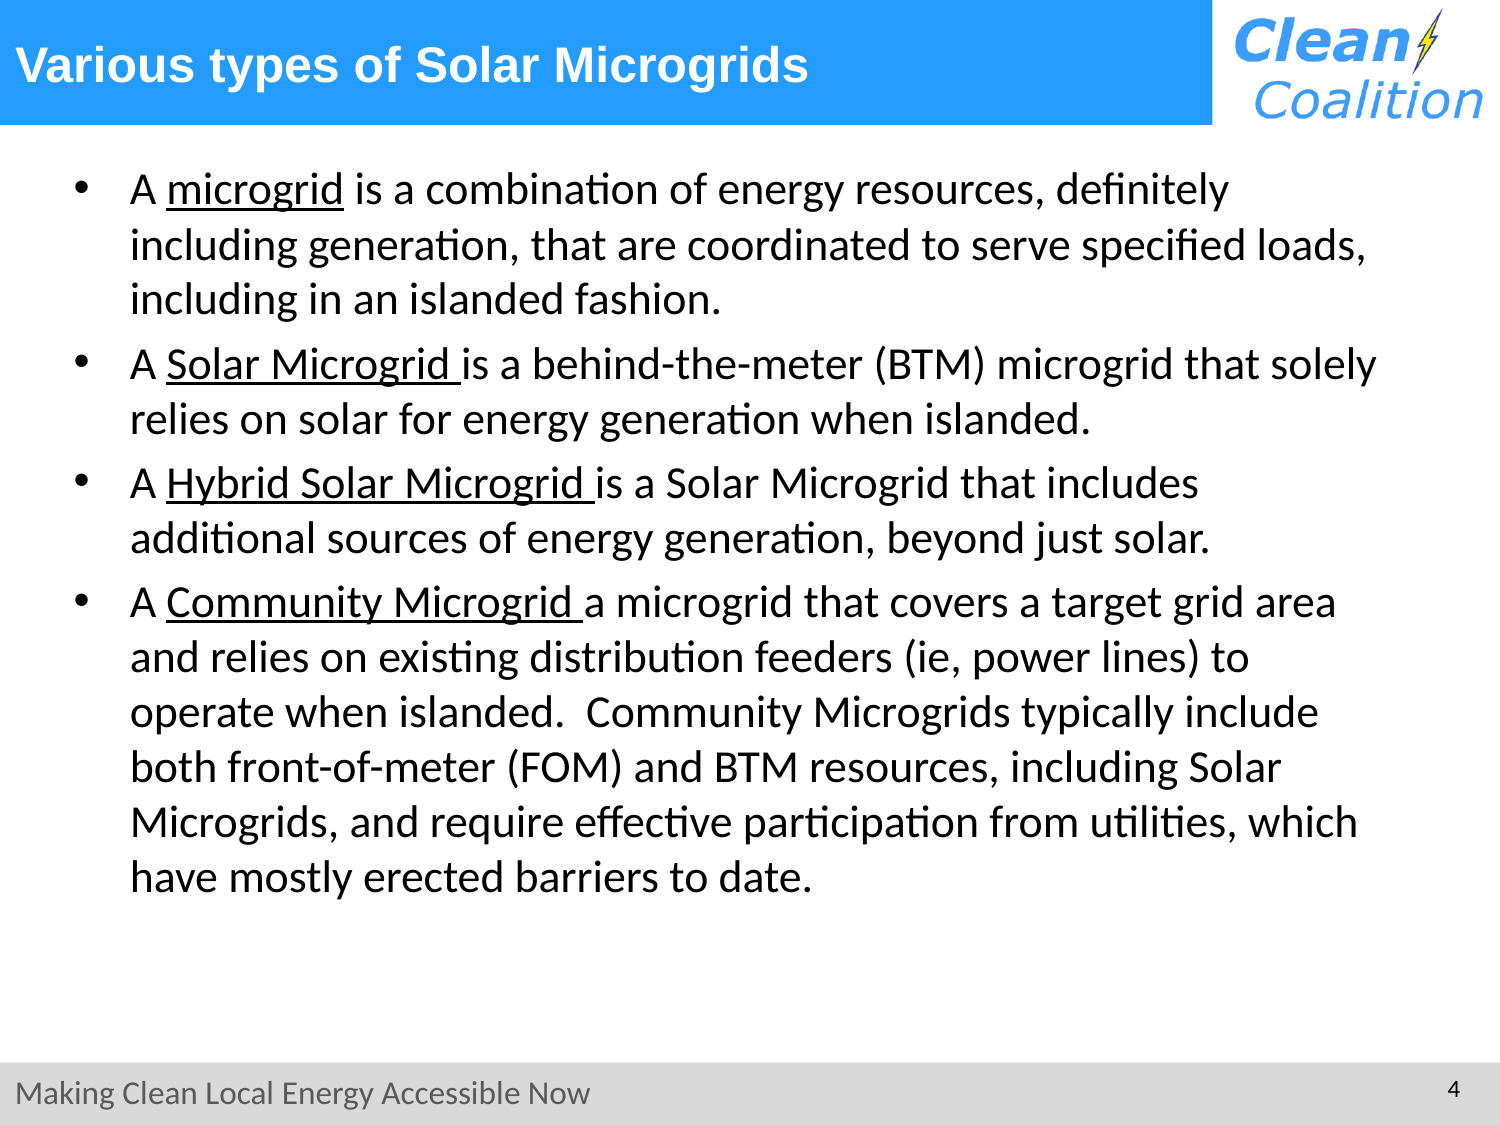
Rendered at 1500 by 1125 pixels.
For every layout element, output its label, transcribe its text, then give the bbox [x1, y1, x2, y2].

title Various types of Solar Microgrids [0, 0, 1296, 125]
list A microgrid is a combination of energy resources, definitely including generation, that are coordinated to serve specified loads, including in an islanded fashion. A Solar Microgrid is a behind-the-meter (BTM) microgrid that solely relies on solar for energy generation when islanded. A Hybrid Solar Microgrid is a Solar Microgrid that includes additional sources of energy generation, beyond just solar. A Community Microgrid a microgrid that covers a target grid area and relies on existing distribution feeders (ie, power lines) to operate when islanded. Community Microgrids typically include both front-of-meter (FOM) and BTM resources, including Solar Microgrids, and require effective participation from utilities, which have mostly erected barriers to date. [58, 151, 1409, 1018]
